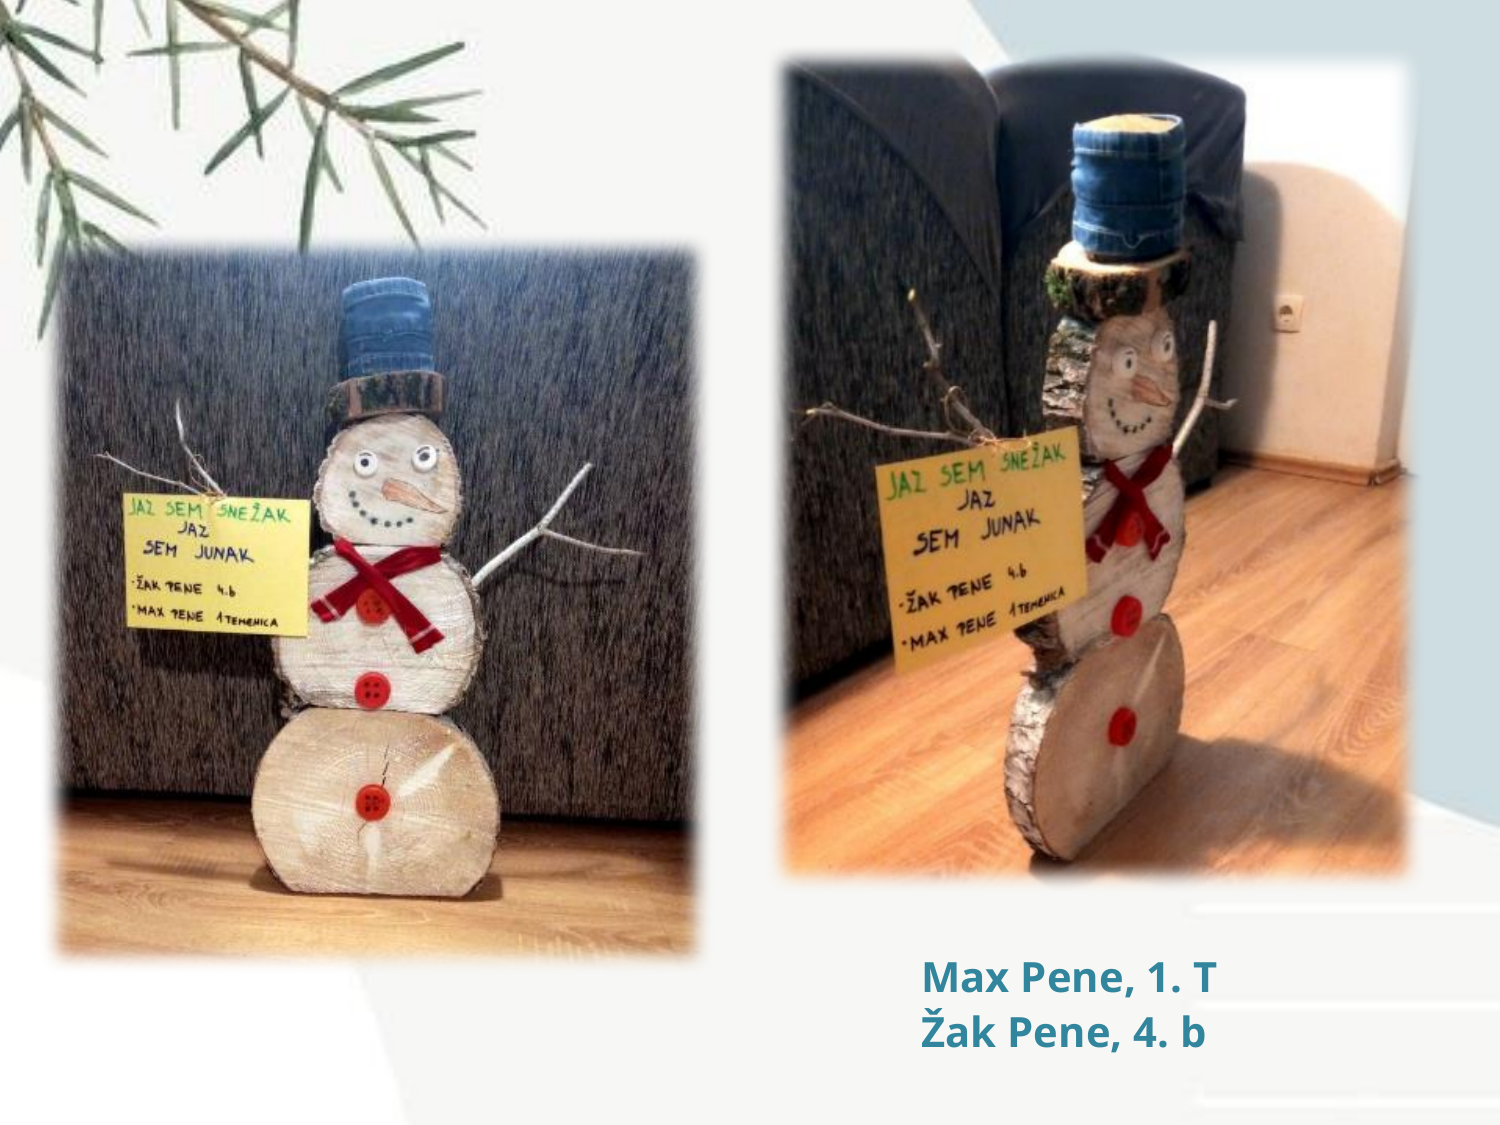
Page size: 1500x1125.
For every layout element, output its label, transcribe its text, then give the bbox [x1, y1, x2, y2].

picture [0, 0, 1500, 1125]
text_box Max Pene, 1. T Žak Pene, 4. b [906, 938, 1292, 1064]
